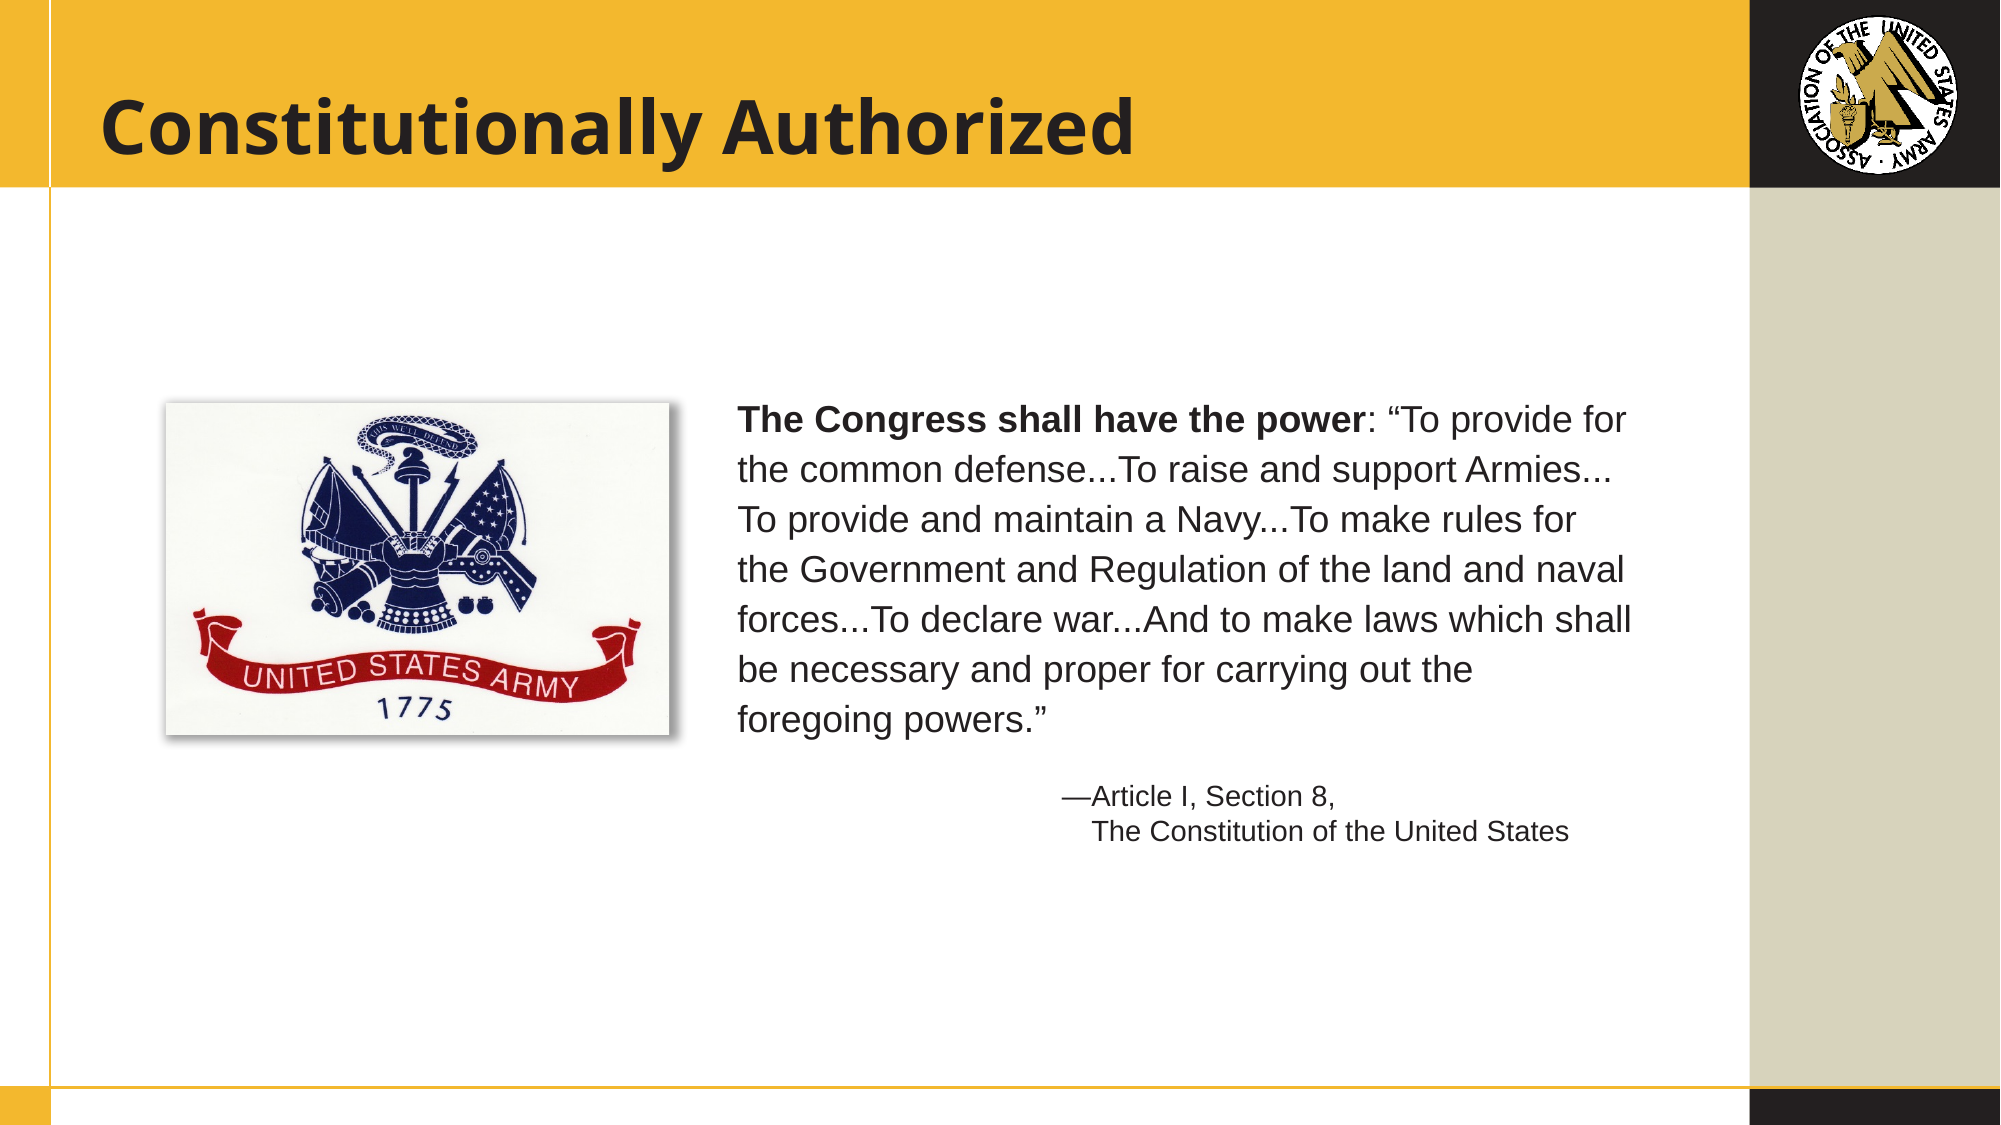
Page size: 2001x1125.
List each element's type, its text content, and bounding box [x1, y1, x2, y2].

picture [1798, 15, 1958, 175]
title Constitutionally Authorized [99, 0, 1717, 170]
picture [165, 403, 670, 735]
text_box The Congress shall have the power: “To provide for the common defense...To raise and support Armies... To provide and maintain a Navy...To make rules for the Government and Regulation of the land and naval forces...To declare war...And to make laws which shall be necessary and proper for carrying out the foregoing powers.” —Article I, Section 8, —The Constitution of the United States [722, 382, 1649, 856]
